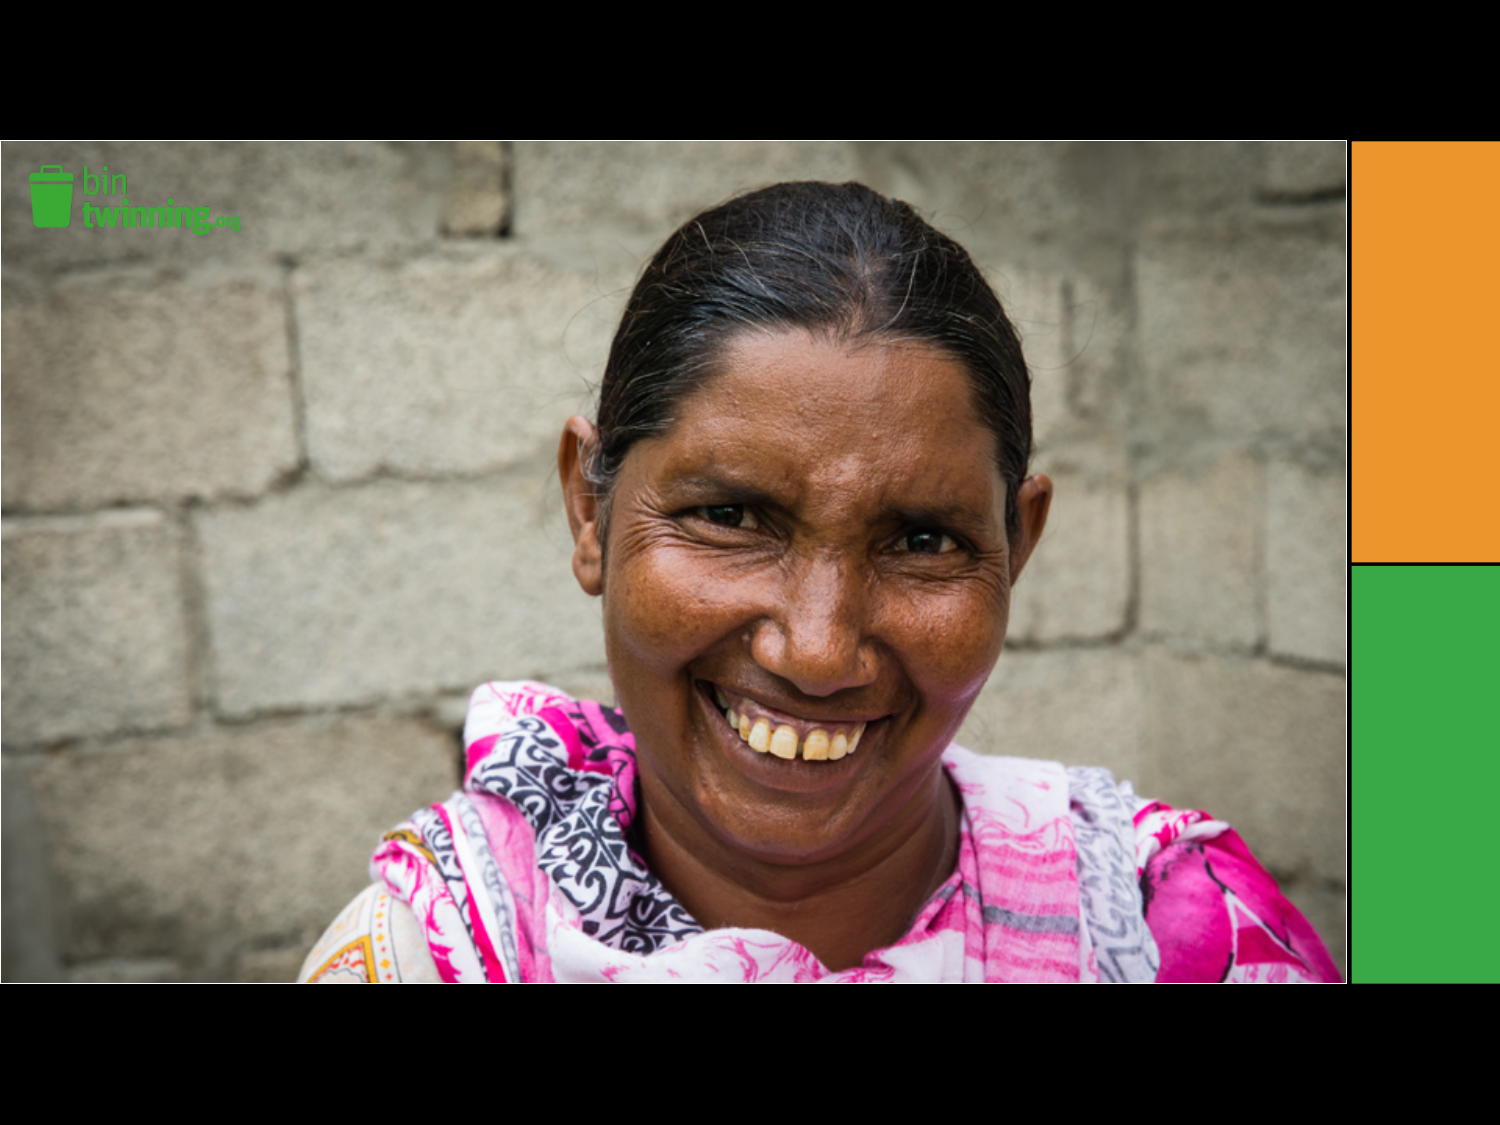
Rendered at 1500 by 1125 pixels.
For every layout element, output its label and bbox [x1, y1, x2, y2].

text_box [1350, 139, 1500, 564]
picture [0, 140, 1347, 984]
text_box [1350, 564, 1500, 986]
